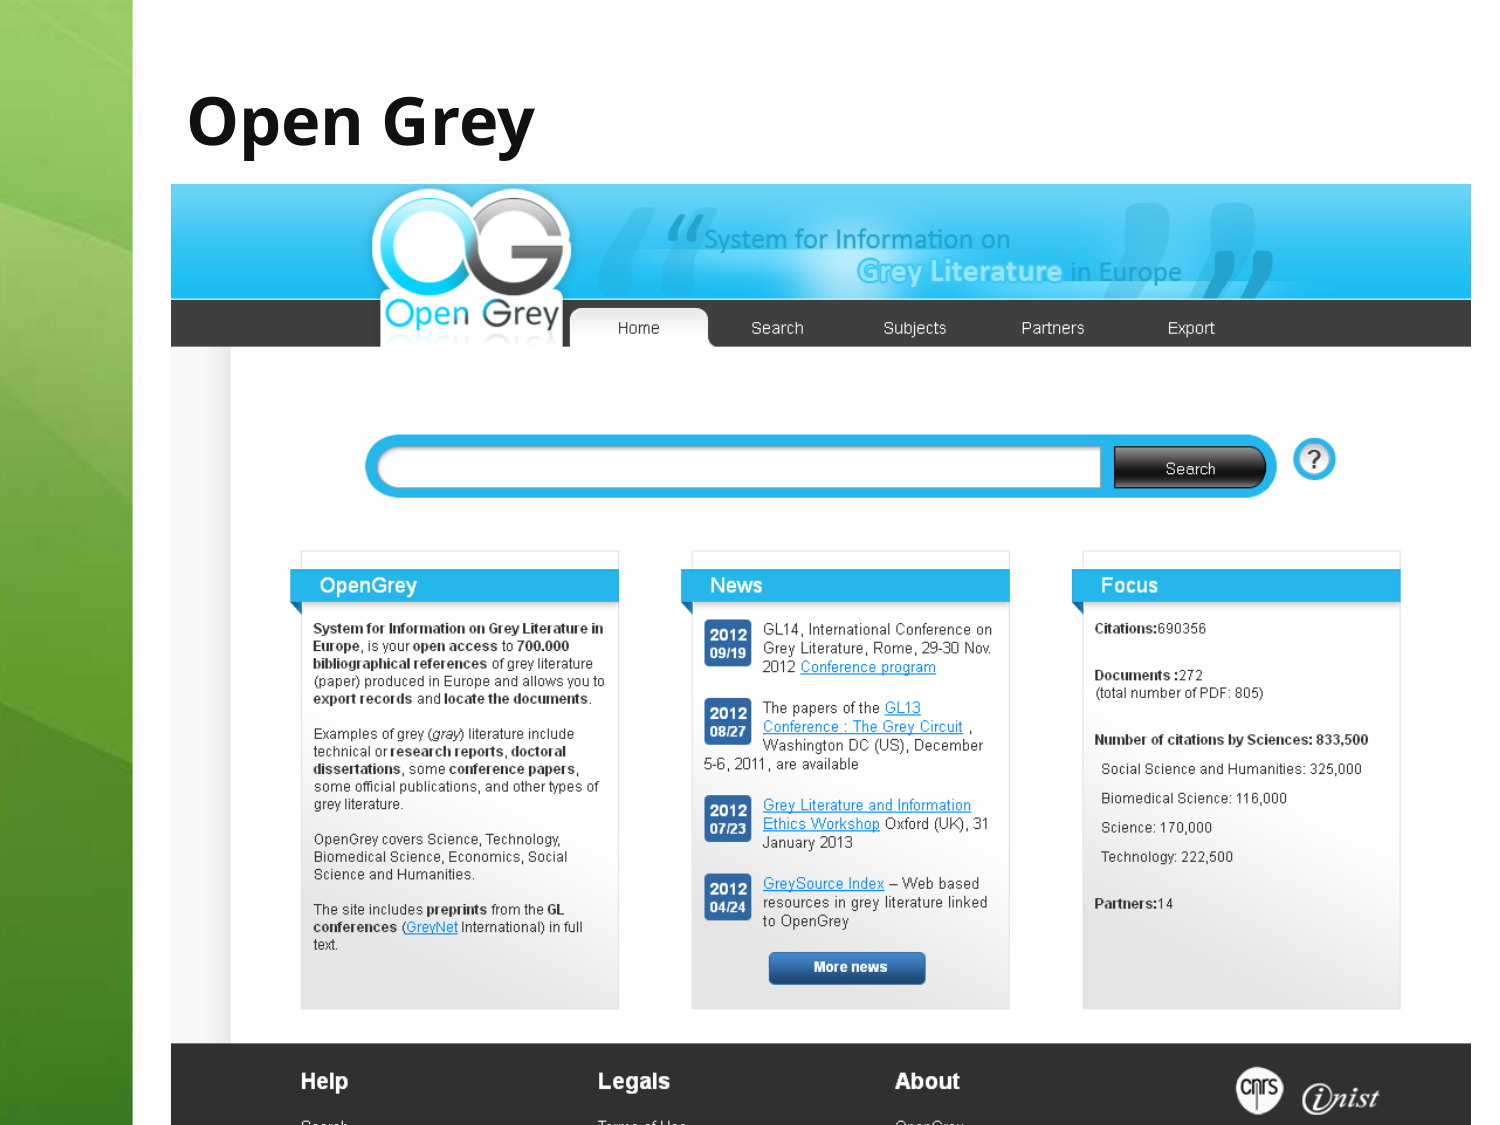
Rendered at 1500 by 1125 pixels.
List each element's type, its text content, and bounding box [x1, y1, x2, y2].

title Open Grey [171, 77, 1447, 161]
picture [0, 0, 1500, 1125]
